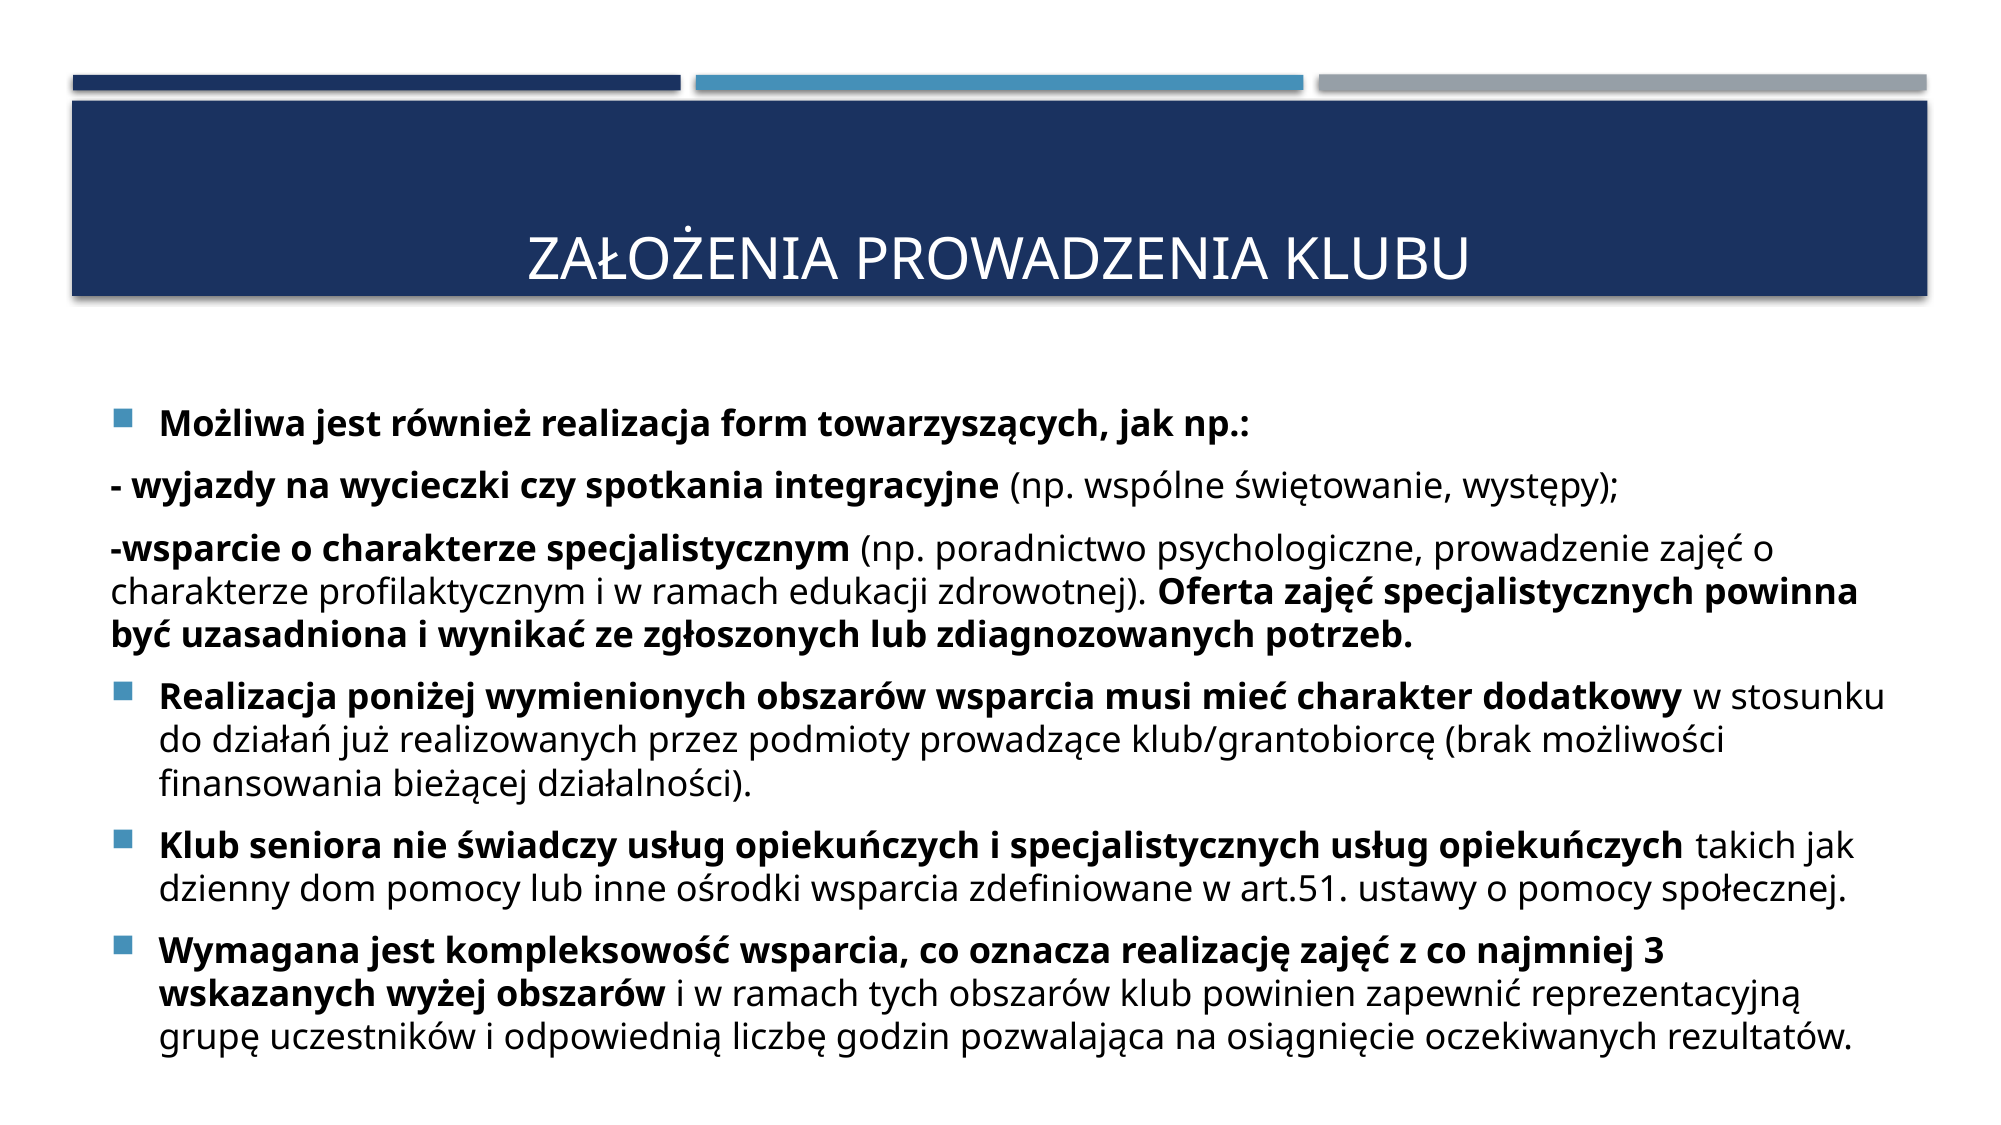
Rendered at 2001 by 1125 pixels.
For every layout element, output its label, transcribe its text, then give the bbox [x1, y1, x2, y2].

list Możliwa jest również realizacja form towarzyszących, jak np.: - wyjazdy na wycieczki czy spotkania integracyjne (np. wspólne świętowanie, występy); -wsparcie o charakterze specjalistycznym (np. poradnictwo psychologiczne, prowadzenie zajęć o charakterze profilaktycznym i w ramach edukacji zdrowotnej). Oferta zajęć specjalistycznych powinna być uzasadniona i wynikać ze zgłoszonych lub zdiagnozowanych potrzeb. Realizacja poniżej wymienionych obszarów wsparcia musi mieć charakter dodatkowy w stosunku do działań już realizowanych przez podmioty prowadzące klub/grantobiorcę (brak możliwości finansowania bieżącej działalności). Klub seniora nie świadczy usług opiekuńczych i specjalistycznych usług opiekuńczych takich jak dzienny dom pomocy lub inne ośrodki wsparcia zdefiniowane w art.51. ustawy o pomocy społecznej. Wymagana jest kompleksowość wsparcia, co oznacza realizację zajęć z co najmniej 3 wskazanych wyżej obszarów i w ramach tych obszarów klub powinien zapewnić reprezentacyjną grupę uczestników i odpowiednią liczbę godzin pozwalająca na osiągnięcie oczekiwanych rezultatów. [95, 357, 1905, 1100]
title ZAŁOŻENIA PROWADZENIA KLUBU [95, 110, 1905, 299]
